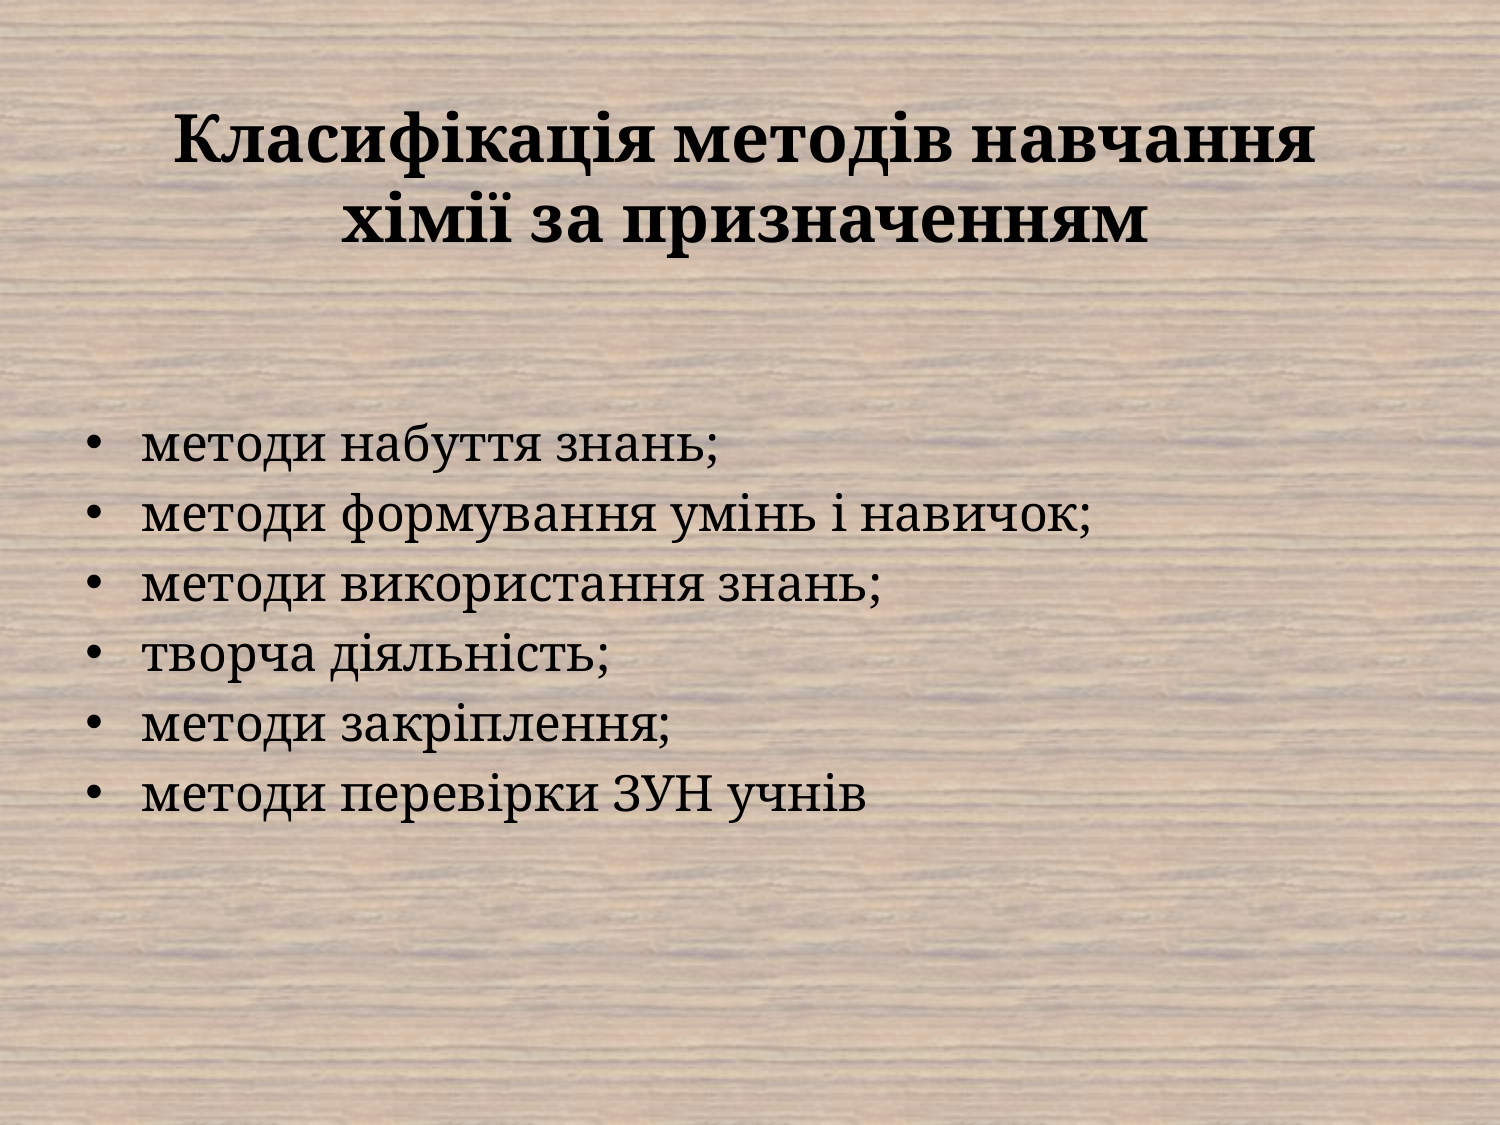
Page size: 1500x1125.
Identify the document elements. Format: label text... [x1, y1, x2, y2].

title Класифікація методів навчання хімії за призначенням [70, 82, 1421, 270]
list методи набуття знань; методи формування умінь і навичок; методи використання знань; творча діяльність; методи закріплення; методи перевірки ЗУН учнів [70, 339, 1421, 894]
